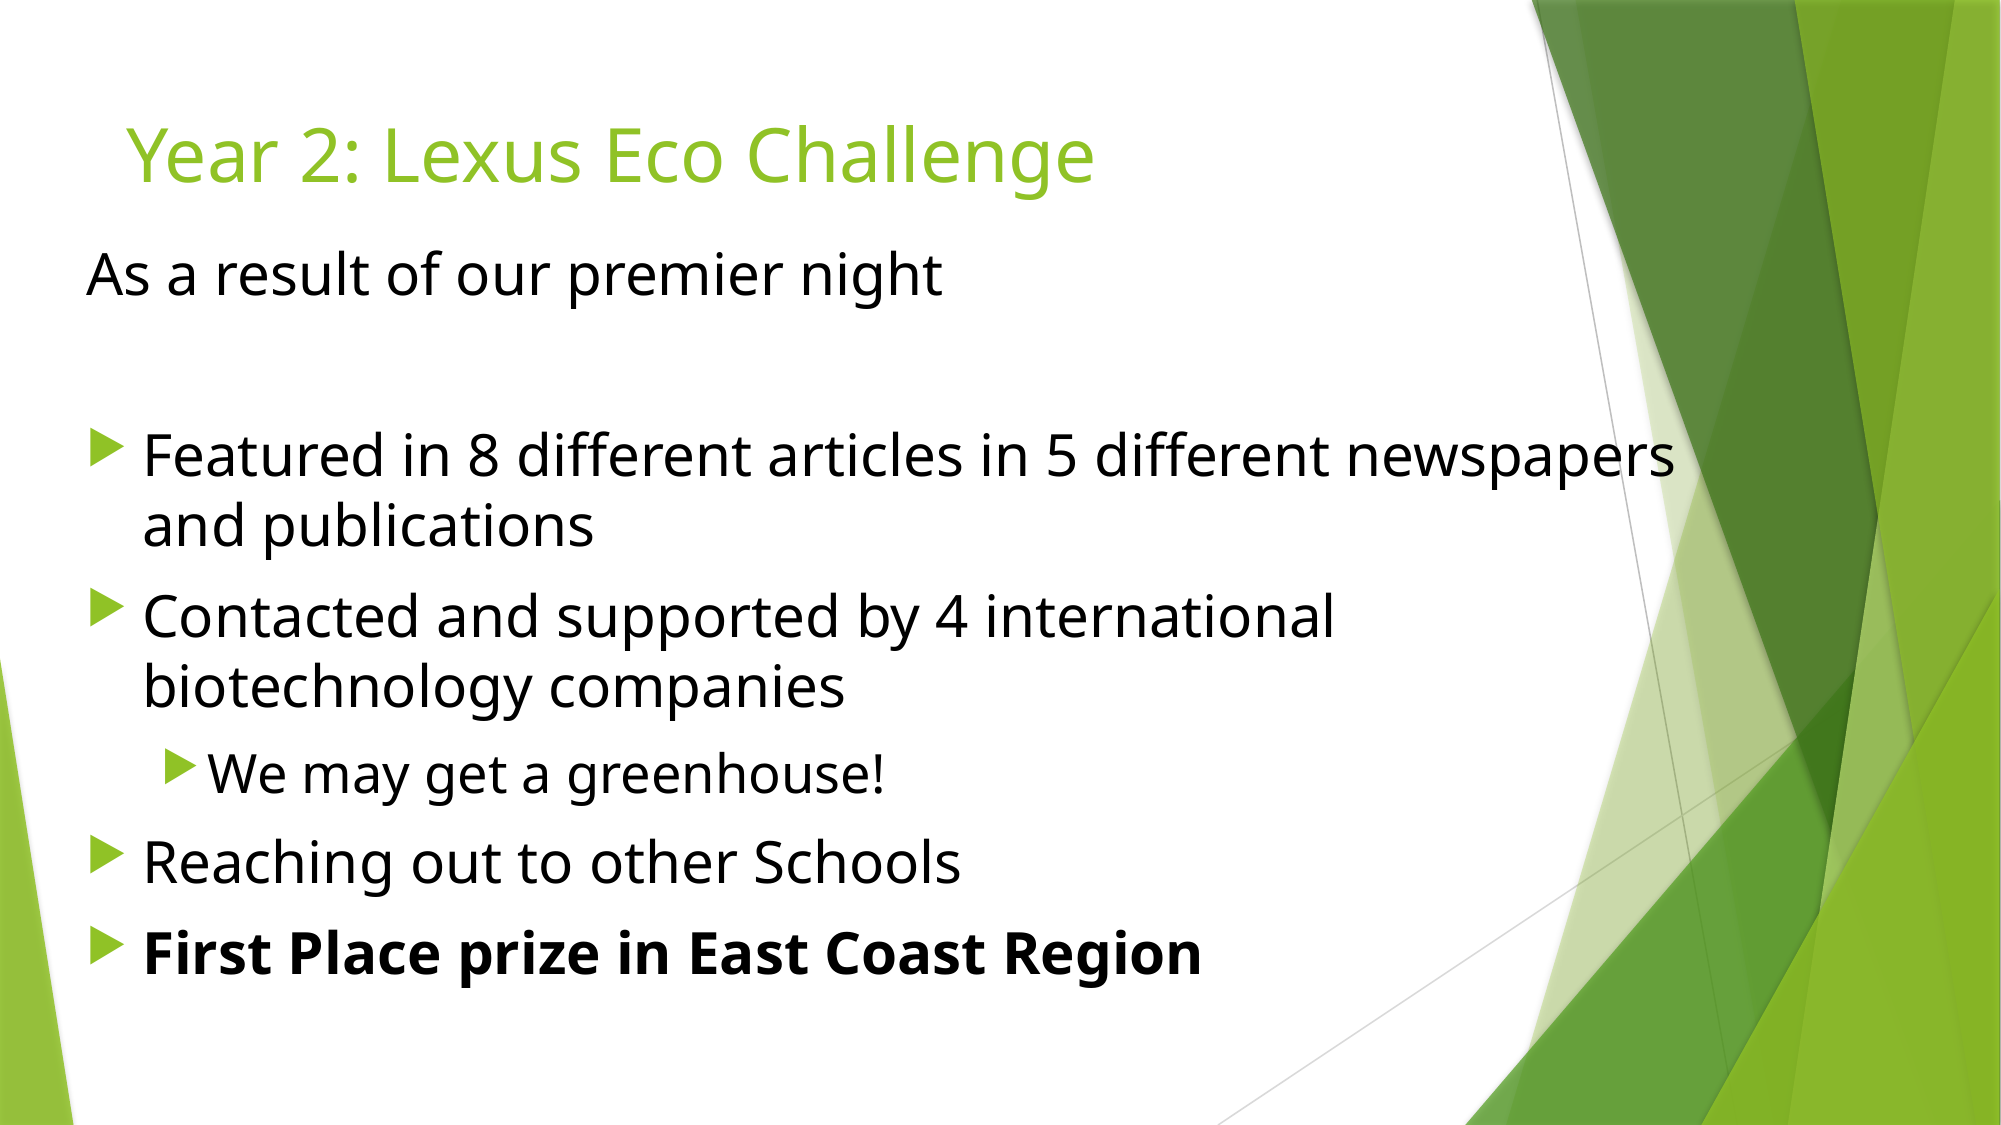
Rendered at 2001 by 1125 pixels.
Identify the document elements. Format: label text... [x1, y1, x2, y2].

title Year 2: Lexus Eco Challenge [111, 99, 1522, 229]
list As a result of our premier night Featured in 8 different articles in 5 different newspapers and publications Contacted and supported by 4 international biotechnology companies We may get a greenhouse! Reaching out to other Schools First Place prize in East Coast Region [70, 229, 1720, 1058]
